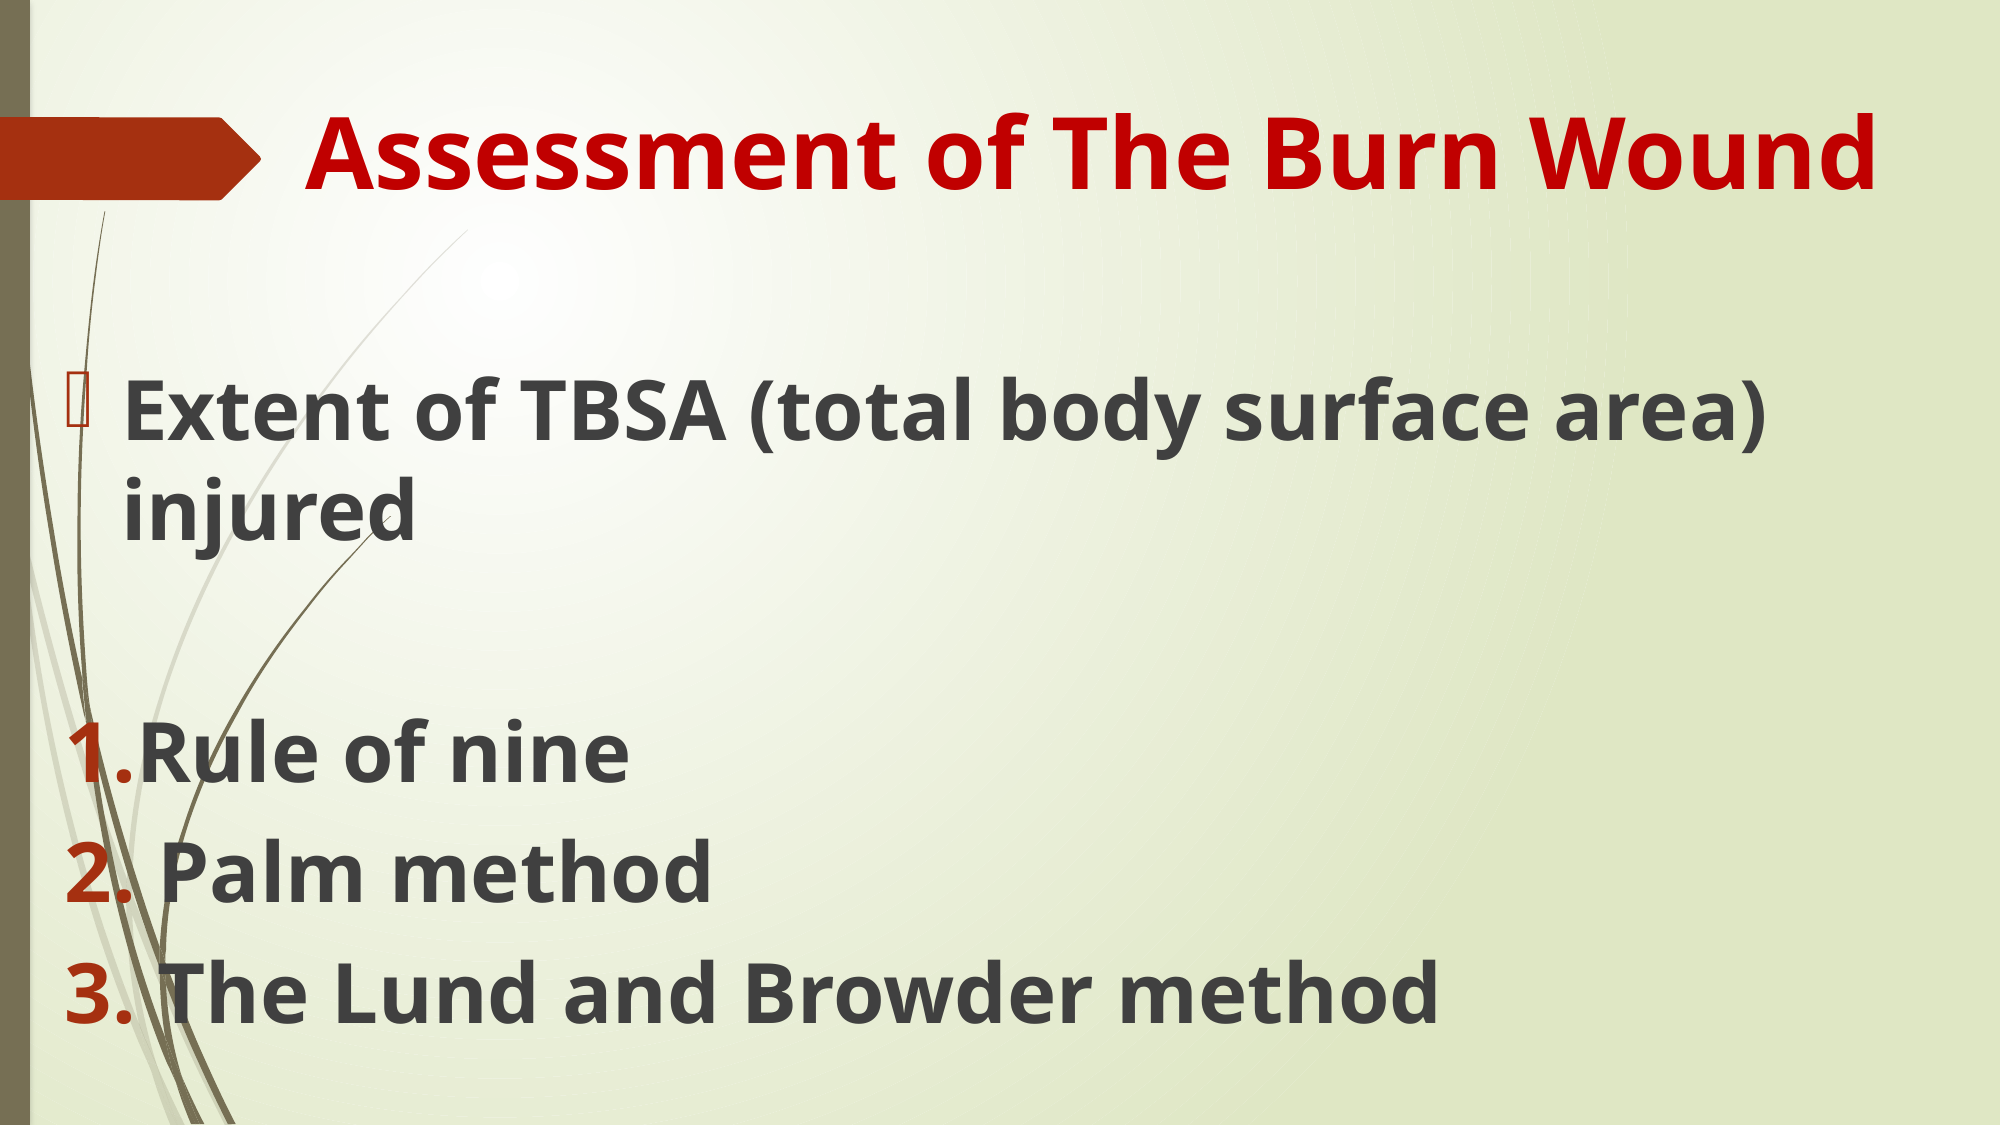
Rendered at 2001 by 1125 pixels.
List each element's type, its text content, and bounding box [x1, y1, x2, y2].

title Assessment of The Burn Wound [290, 81, 1966, 317]
list Extent of TBSA (total body surface area) injured Rule of nine Palm method The Lund and Browder method [49, 350, 2000, 1125]
